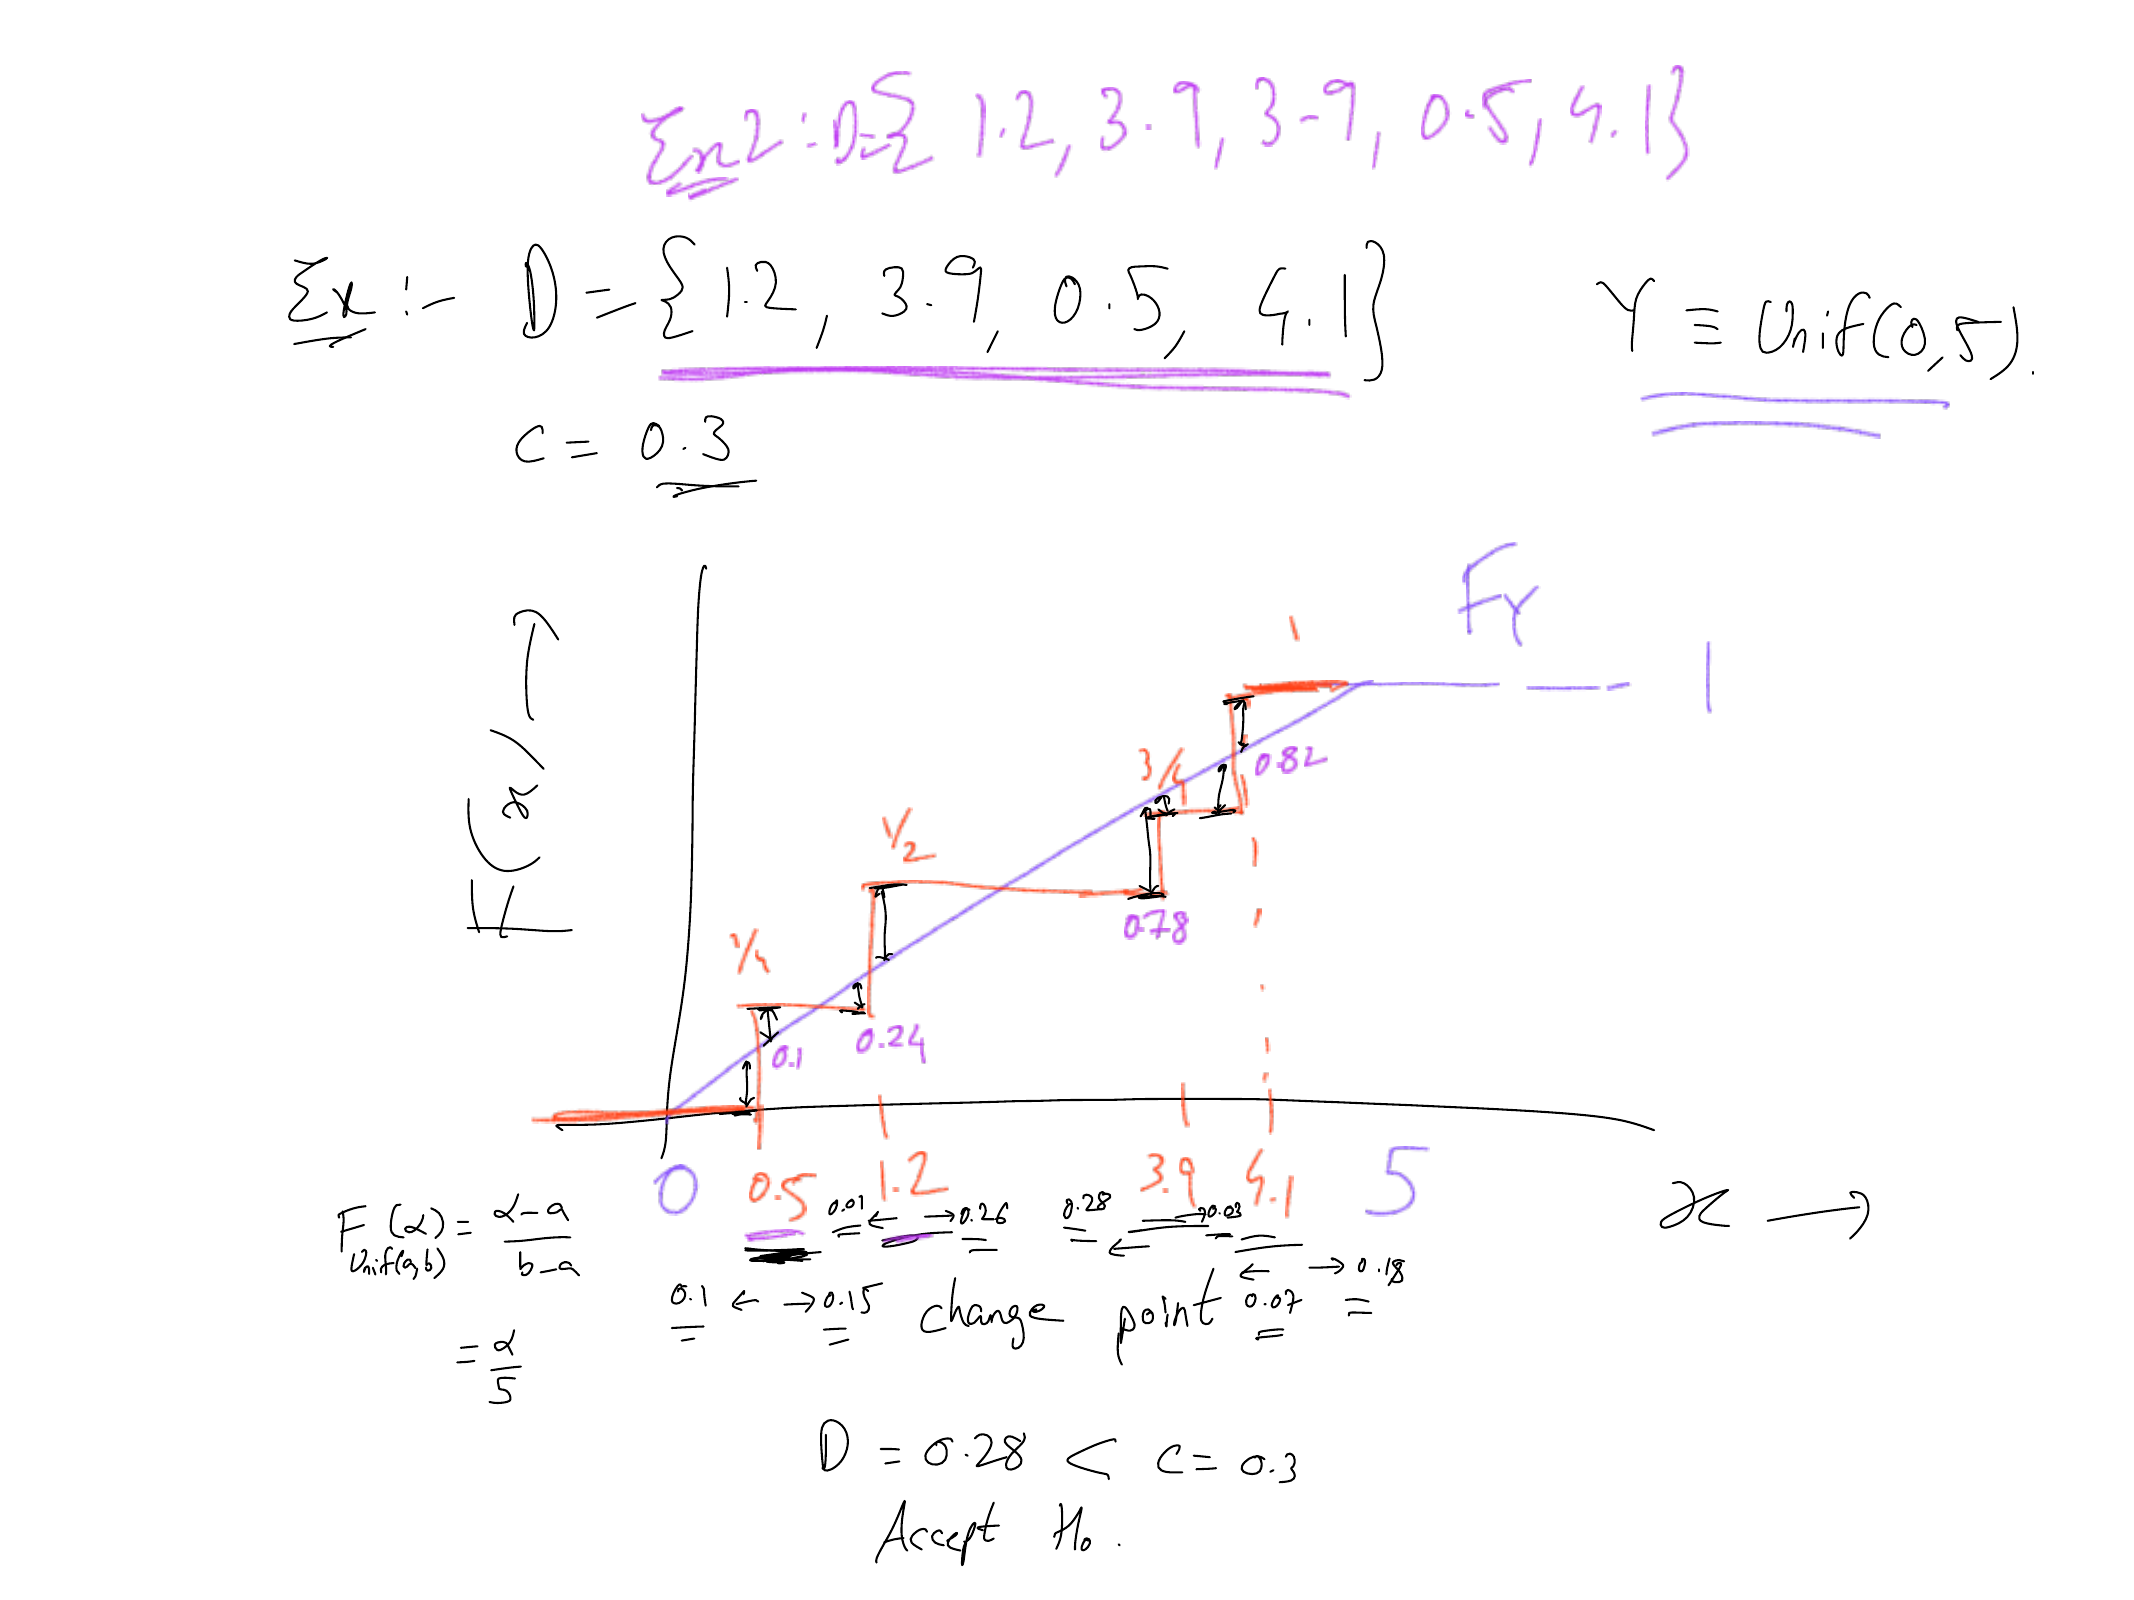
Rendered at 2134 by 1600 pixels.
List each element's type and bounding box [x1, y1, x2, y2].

text_box [288, 65, 2034, 1566]
